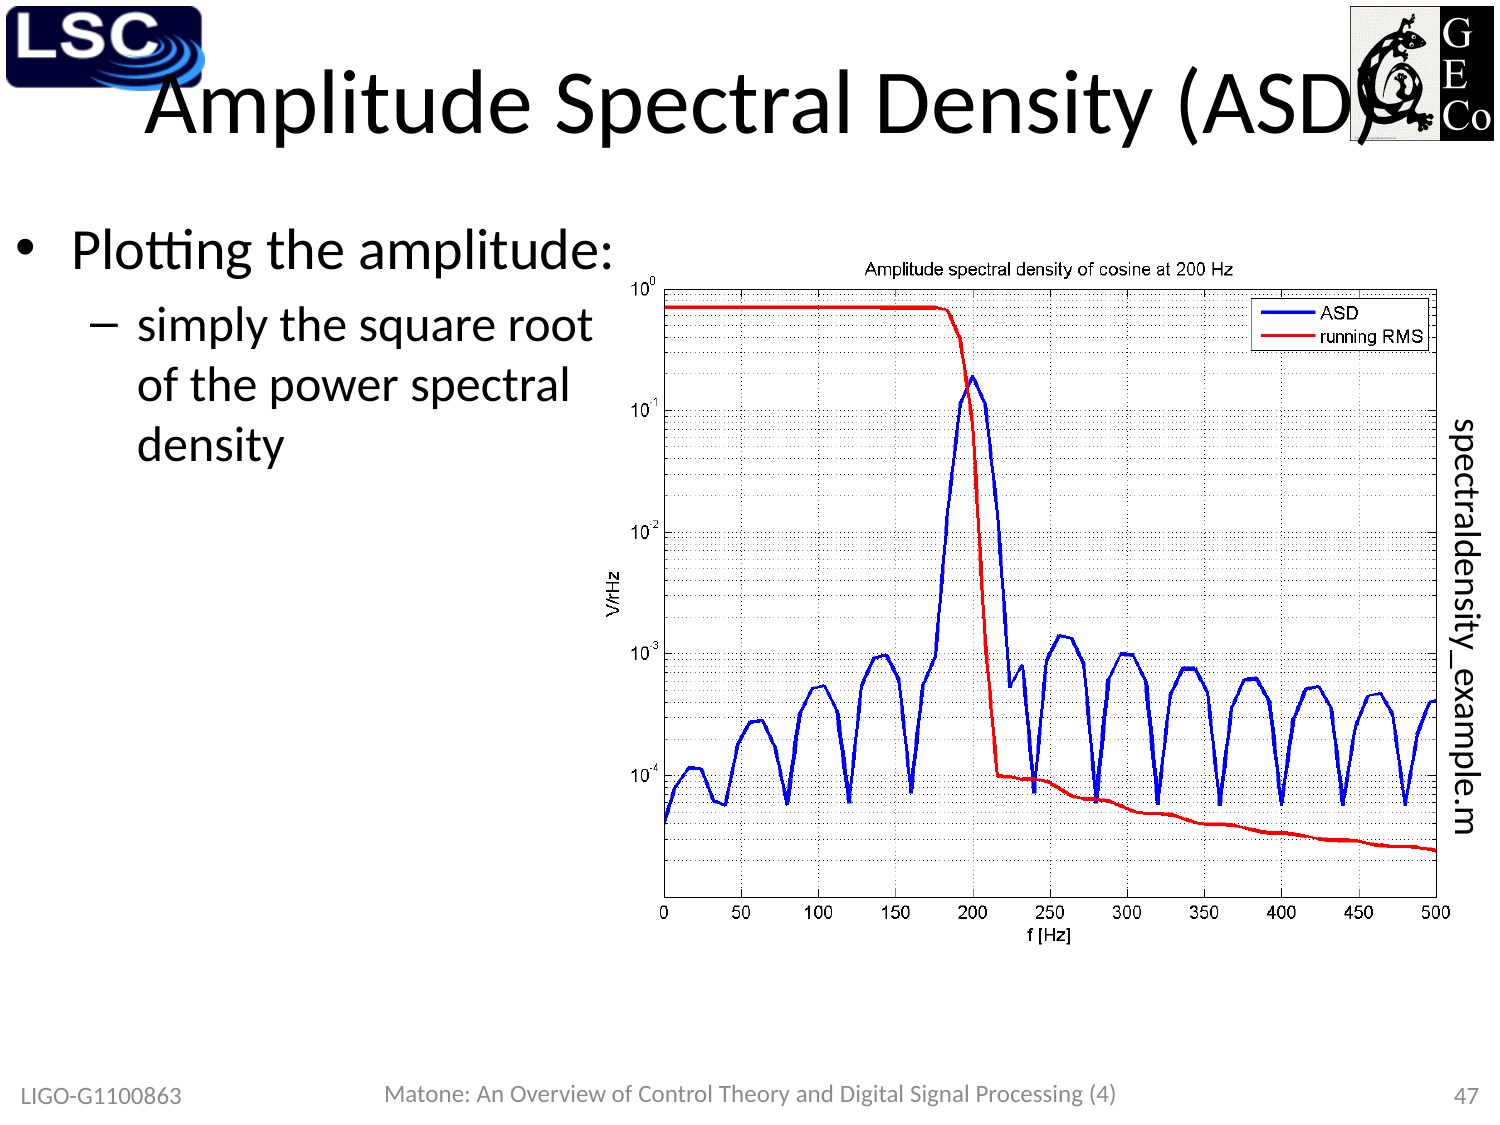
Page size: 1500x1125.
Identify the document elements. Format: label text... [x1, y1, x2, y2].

slide_number 47 [1144, 1065, 1495, 1125]
picture [6, 6, 205, 91]
title Amplitude Spectral Density (ASD) [89, 22, 1440, 173]
slide_number LIGO-G1100863 [5, 1065, 356, 1125]
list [534, 232, 1500, 979]
footer Matone: An Overview of Control Theory and Digital Signal Processing (4) [221, 1062, 1281, 1123]
picture [1350, 6, 1494, 141]
